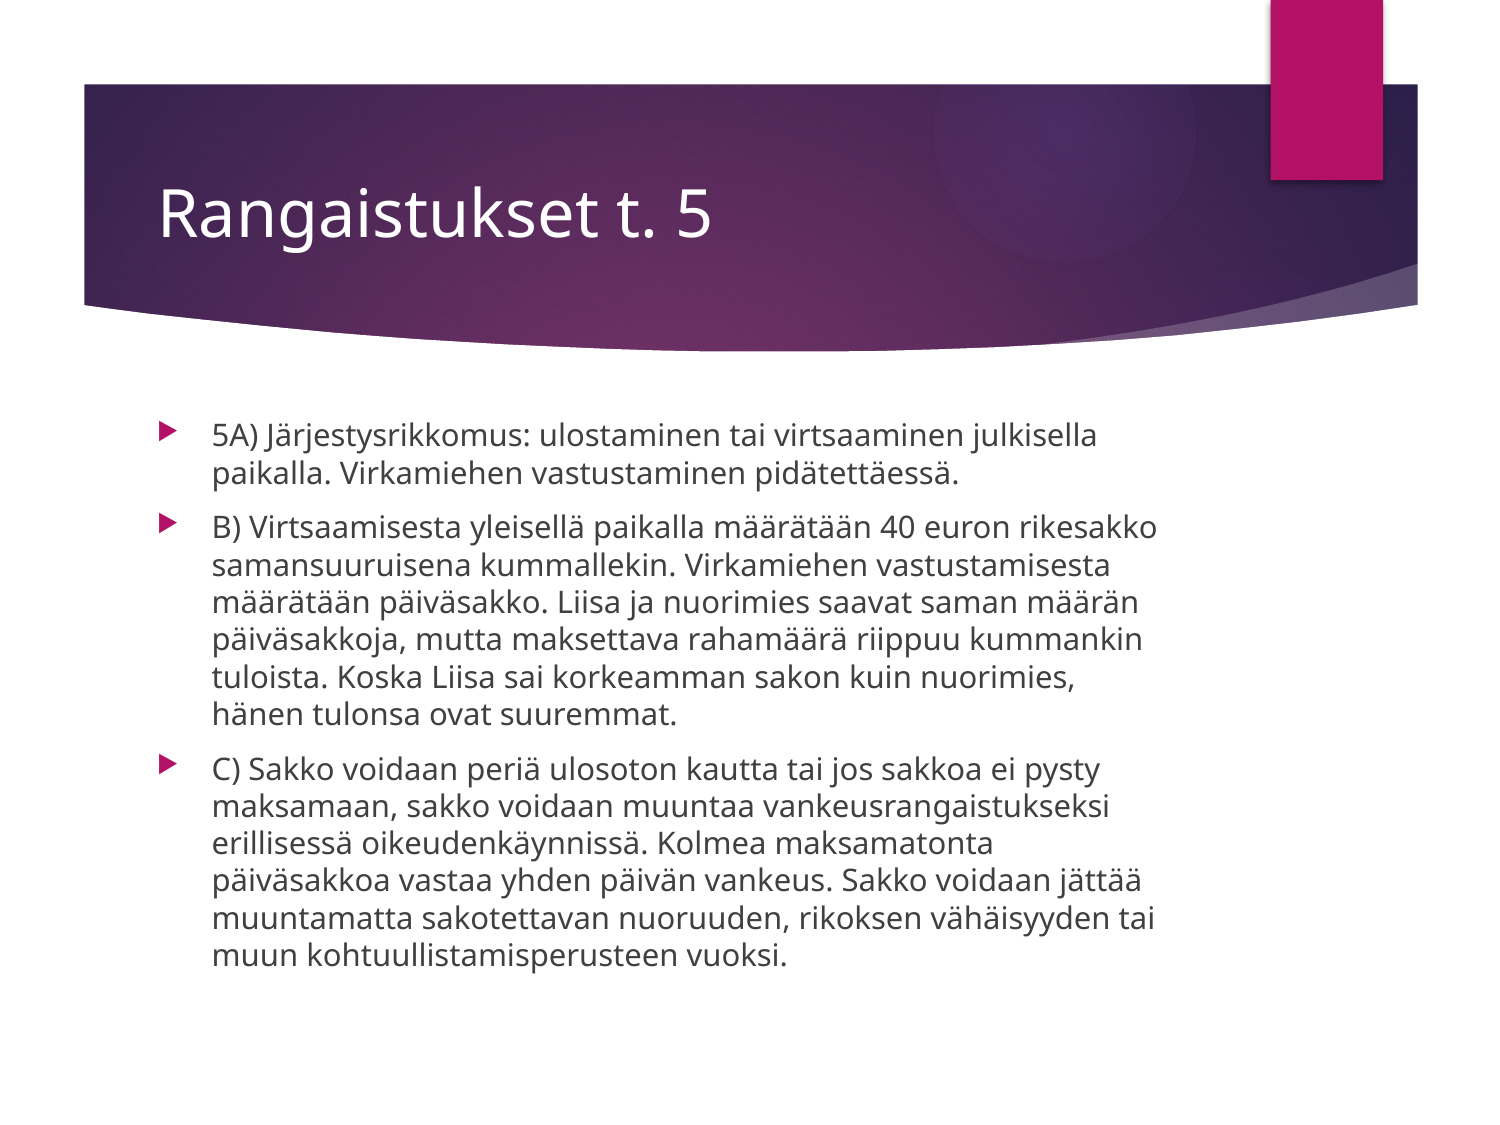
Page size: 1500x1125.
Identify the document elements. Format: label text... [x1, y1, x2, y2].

list 5A) Järjestysrikkomus: ulostaminen tai virtsaaminen julkisella paikalla. Virkamiehen vastustaminen pidätettäessä. B) Virtsaamisesta yleisellä paikalla määrätään 40 euron rikesakko samansuuruisena kummallekin. Virkamiehen vastustamisesta määrätään päiväsakko. Liisa ja nuorimies saavat saman määrän päiväsakkoja, mutta maksettava rahamäärä riippuu kummankin tuloista. Koska Liisa sai korkeamman sakon kuin nuorimies, hänen tulonsa ovat suuremmat. C) Sakko voidaan periä ulosoton kautta tai jos sakkoa ei pysty maksamaan, sakko voidaan muuntaa vankeusrangaistukseksi erillisessä oikeudenkäynnissä. Kolmea maksamatonta päiväsakkoa vastaa yhden päivän vankeus. Sakko voidaan jättää muuntamatta sakotettavan nuoruuden, rikoksen vähäisyyden tai muun kohtuullistamisperusteen vuoksi. [141, 408, 1183, 988]
title Rangaistukset t. 5 [142, 152, 1183, 269]
